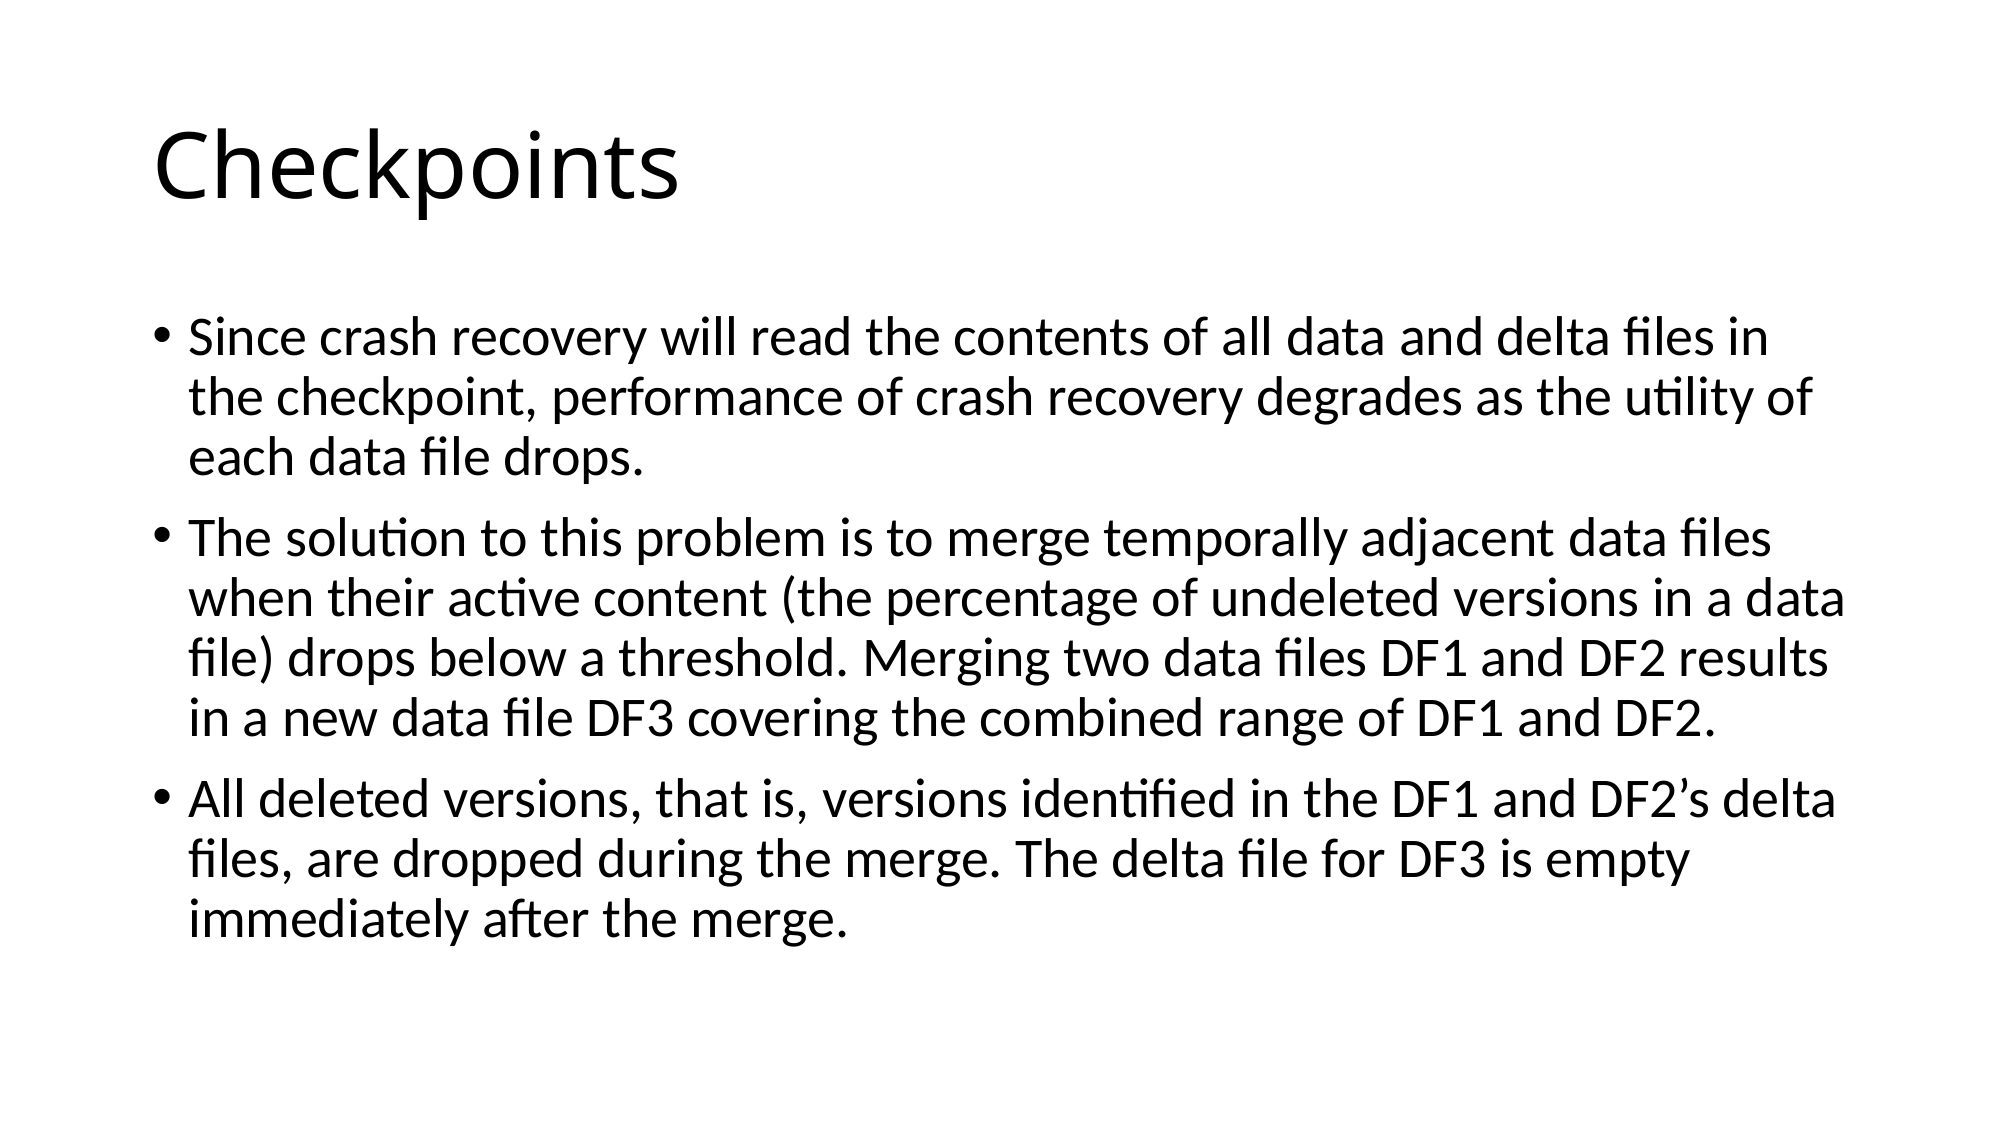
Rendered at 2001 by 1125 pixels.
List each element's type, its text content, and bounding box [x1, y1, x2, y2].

title Checkpoints [137, 59, 1863, 278]
list Since crash recovery will read the contents of all data and delta files in the checkpoint, performance of crash recovery degrades as the utility of each data file drops. The solution to this problem is to merge temporally adjacent data files when their active content (the percentage of undeleted versions in a data file) drops below a threshold. Merging two data files DF1 and DF2 results in a new data file DF3 covering the combined range of DF1 and DF2. All deleted versions, that is, versions identified in the DF1 and DF2’s delta files, are dropped during the merge. The delta file for DF3 is empty immediately after the merge. [137, 299, 1863, 1014]
